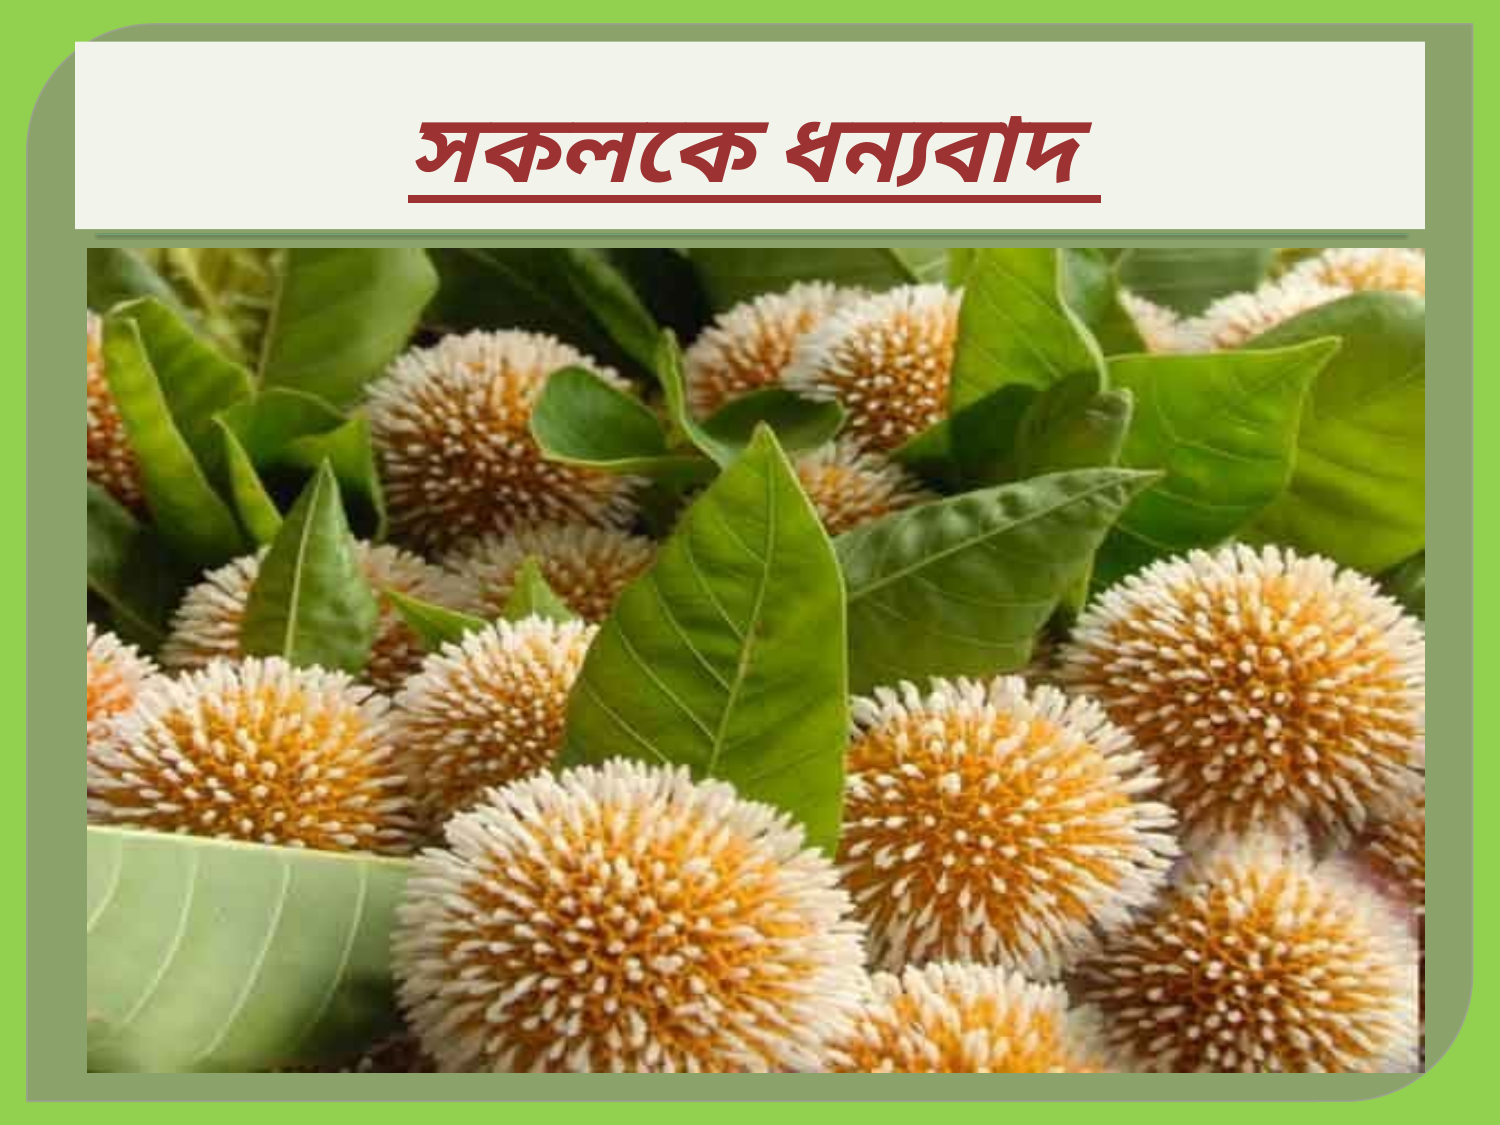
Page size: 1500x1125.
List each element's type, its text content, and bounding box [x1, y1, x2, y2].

title সকলকে ধন্যবাদ [75, 41, 1425, 230]
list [87, 248, 1426, 1073]
